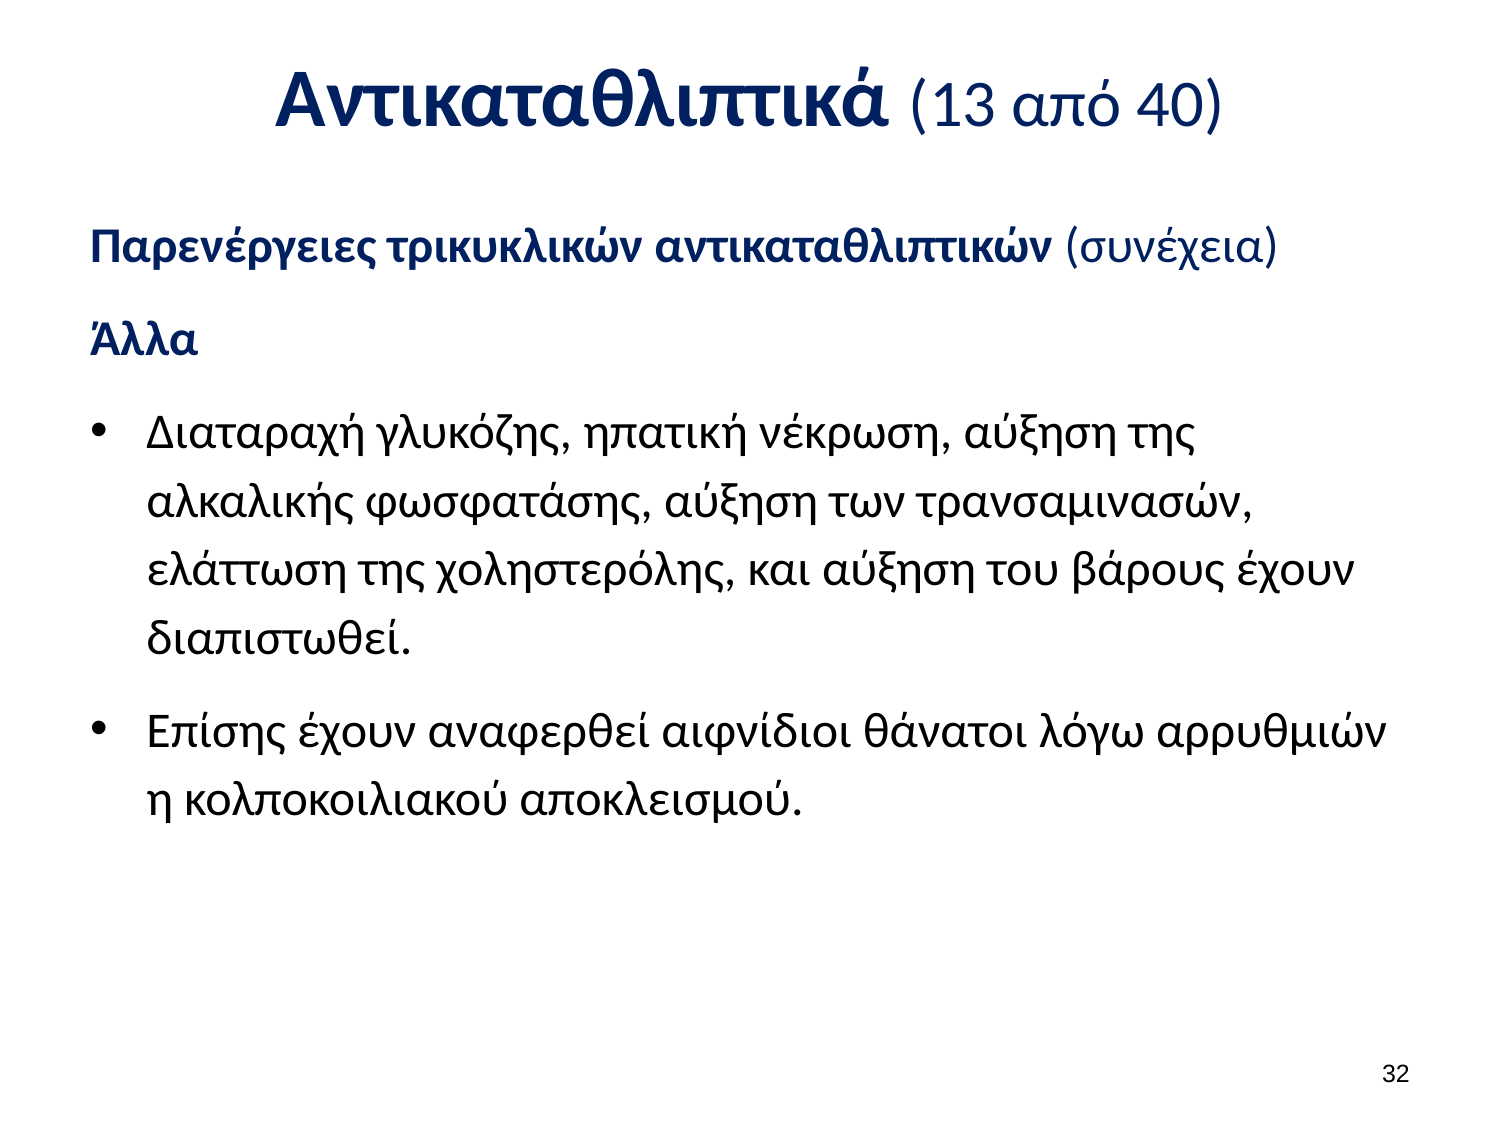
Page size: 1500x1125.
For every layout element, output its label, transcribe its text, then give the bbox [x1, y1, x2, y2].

title Αντικαταθλιπτικά (13 από 40) [0, 19, 1500, 169]
slide_number 31 [1074, 1042, 1425, 1103]
list Παρενέργειες τρικυκλικών αντικαταθλιπτικών (συνέχεια) Άλλα Διαταραχή γλυκόζης, ηπατική νέκρωση, αύξηση της αλκαλικής φωσφατάσης, αύξηση των τρανσαμινασών, ελάττωση της χοληστερόλης, και αύξηση του βάρους έχουν διαπιστωθεί. Επίσης έχουν αναφερθεί αιφνίδιοι θάνατοι λόγω αρρυθμιών η κολποκοιλιακού αποκλεισμού. [75, 196, 1425, 1024]
